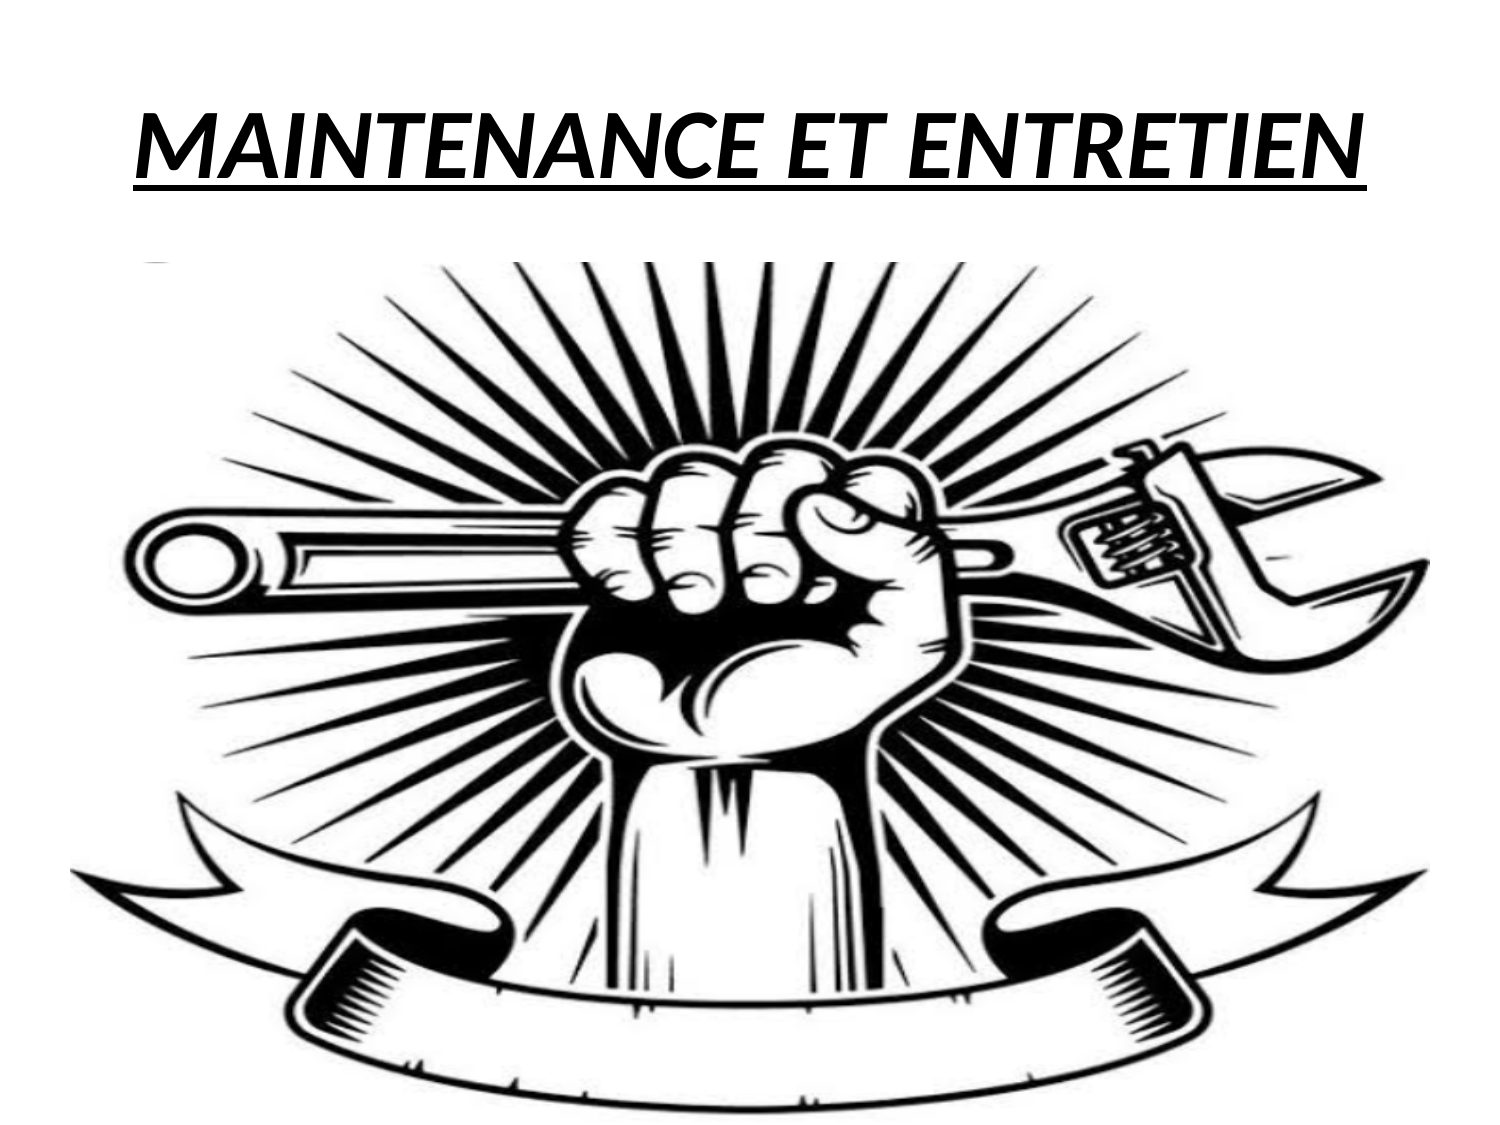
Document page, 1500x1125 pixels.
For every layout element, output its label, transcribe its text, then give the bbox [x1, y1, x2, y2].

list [70, 262, 1430, 1125]
title MAINTENANCE ET ENTRETIEN [75, 45, 1425, 233]
